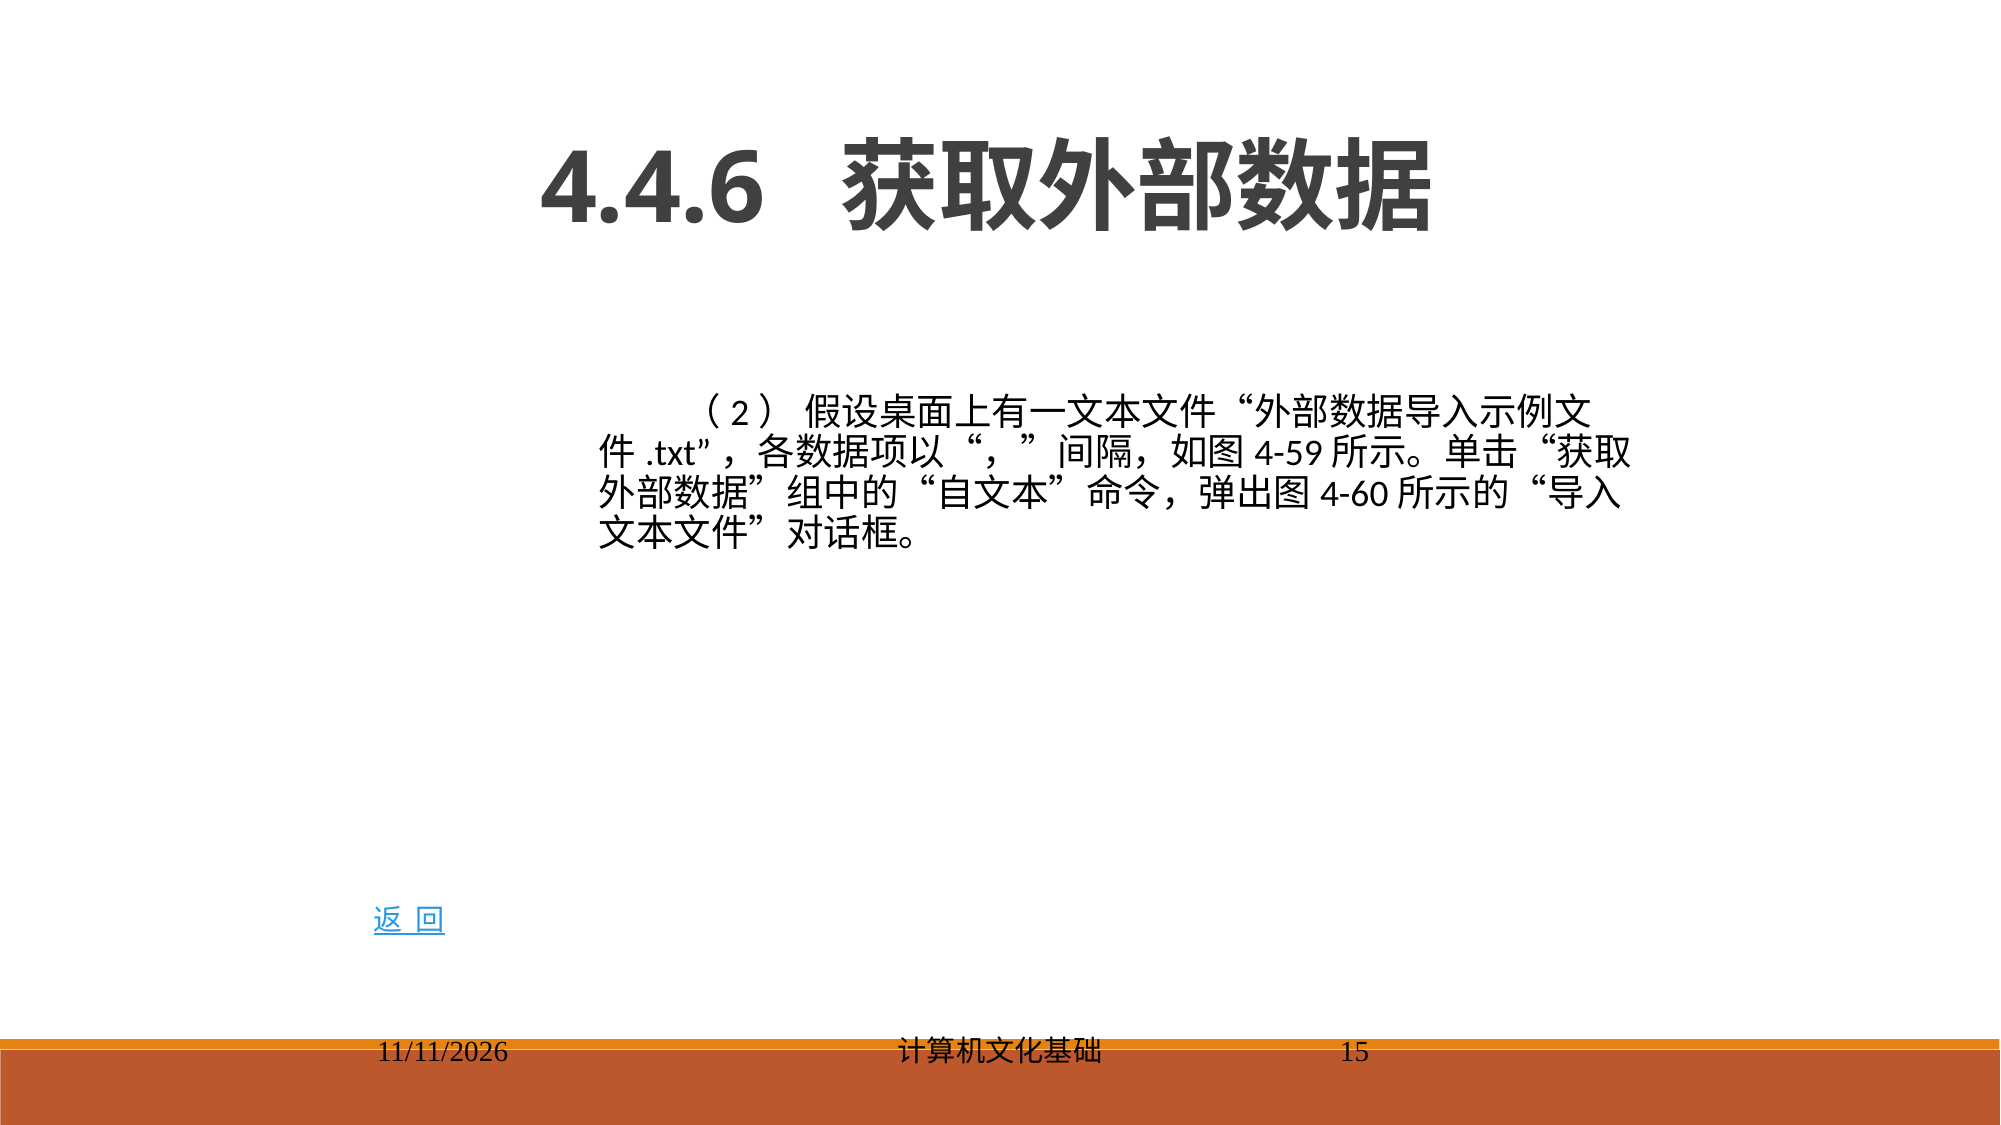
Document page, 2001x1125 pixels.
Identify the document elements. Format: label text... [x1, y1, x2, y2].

text_box 15 [1324, 1024, 1638, 1100]
text_box 2023/5/8 [362, 1024, 675, 1100]
title 4.4.6 获取外部数据 [525, 62, 1588, 250]
text_box 返 回 [373, 904, 445, 941]
text_box 计算机文化基础 [762, 1024, 1238, 1100]
list （2） 假设桌面上有一文本文件“外部数据导入示例文件.txt”，各数据项以“，”间隔，如图4-59所示。单击“获取外部数据”组中的“自文本”命令，弹出图4-60所示的“导入文本文件”对话框。 [598, 385, 1649, 627]
